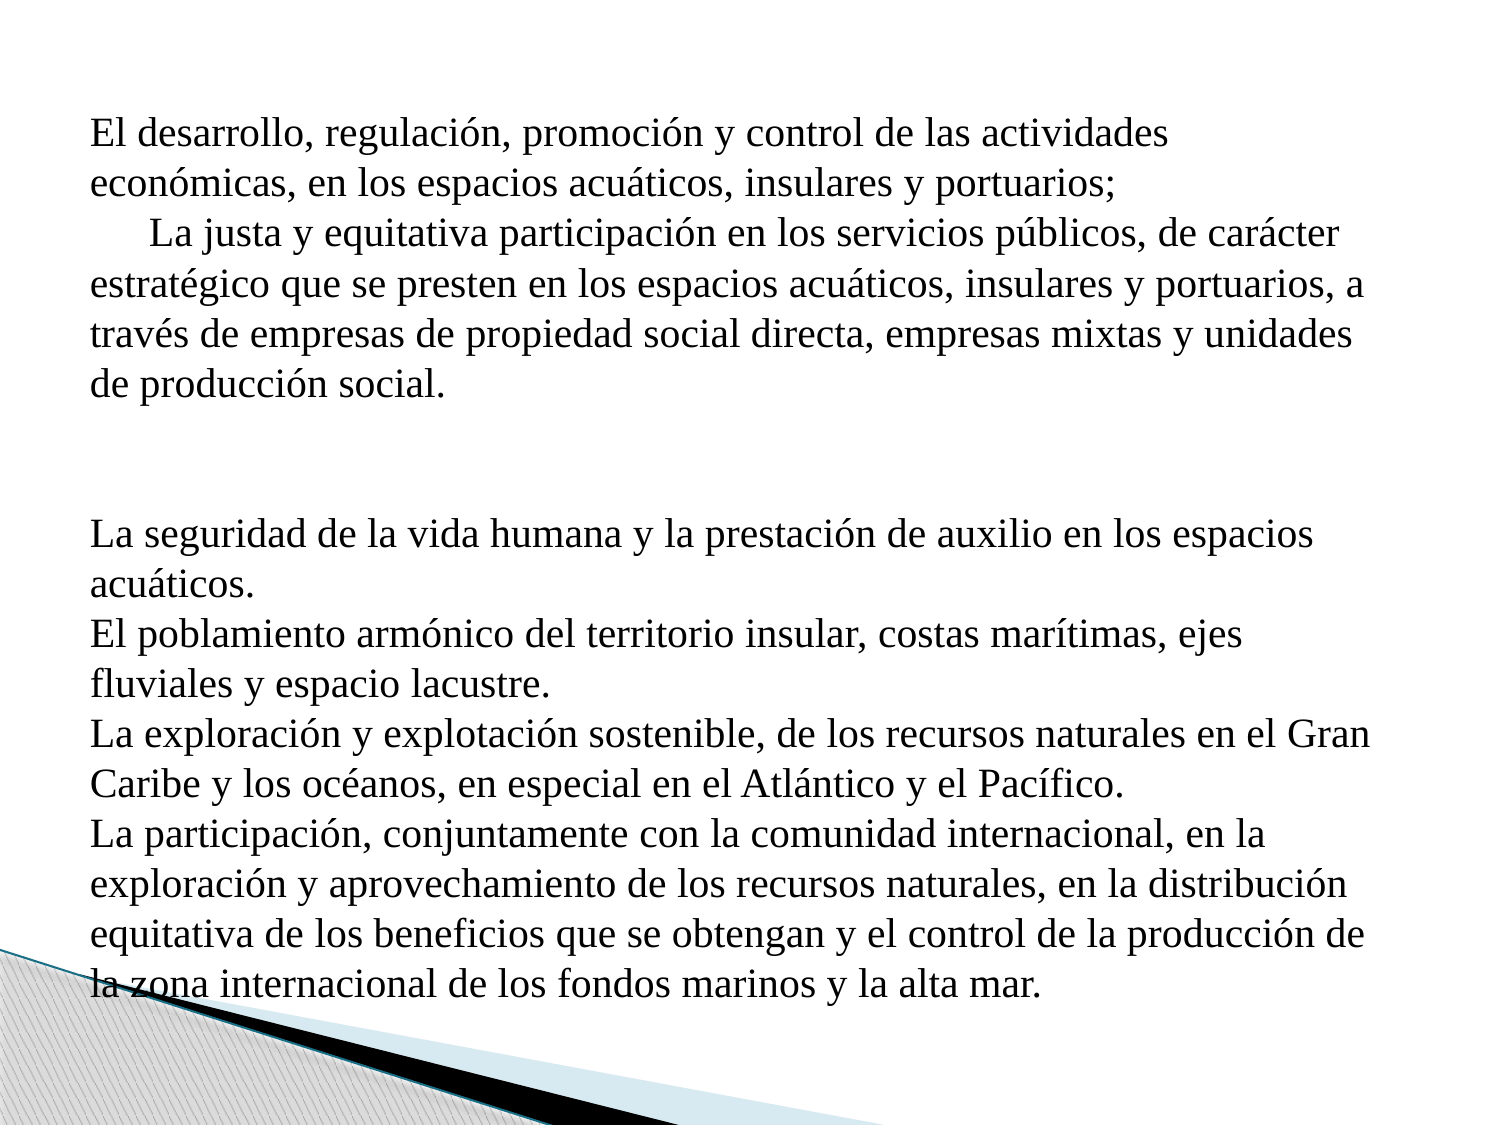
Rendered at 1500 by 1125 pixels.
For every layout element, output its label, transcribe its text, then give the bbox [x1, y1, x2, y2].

title El desarrollo, regulación, promoción y control de las actividades económicas, en los espacios acuáticos, insulares y portuarios; La justa y equitativa participación en los servicios públicos, de carácter estratégico que se presten en los espacios acuáticos, insulares y portuarios, a través de empresas de propiedad social directa, empresas mixtas y unidades de producción social. La seguridad de la vida humana y la prestación de auxilio en los espacios acuáticos. El poblamiento armónico del territorio insular, costas marítimas, ejes fluviales y espacio lacustre. La exploración y explotación sostenible, de los recursos naturales en el Gran Caribe y los océanos, en especial en el Atlántico y el Pacífico. La participación, conjuntamente con la comunidad internacional, en la exploración y aprovechamiento de los recursos naturales, en la distribución equitativa de los beneficios que se obtengan y el control de la producción de la zona internacional de los fondos marinos y la alta mar. [75, 97, 1388, 1013]
